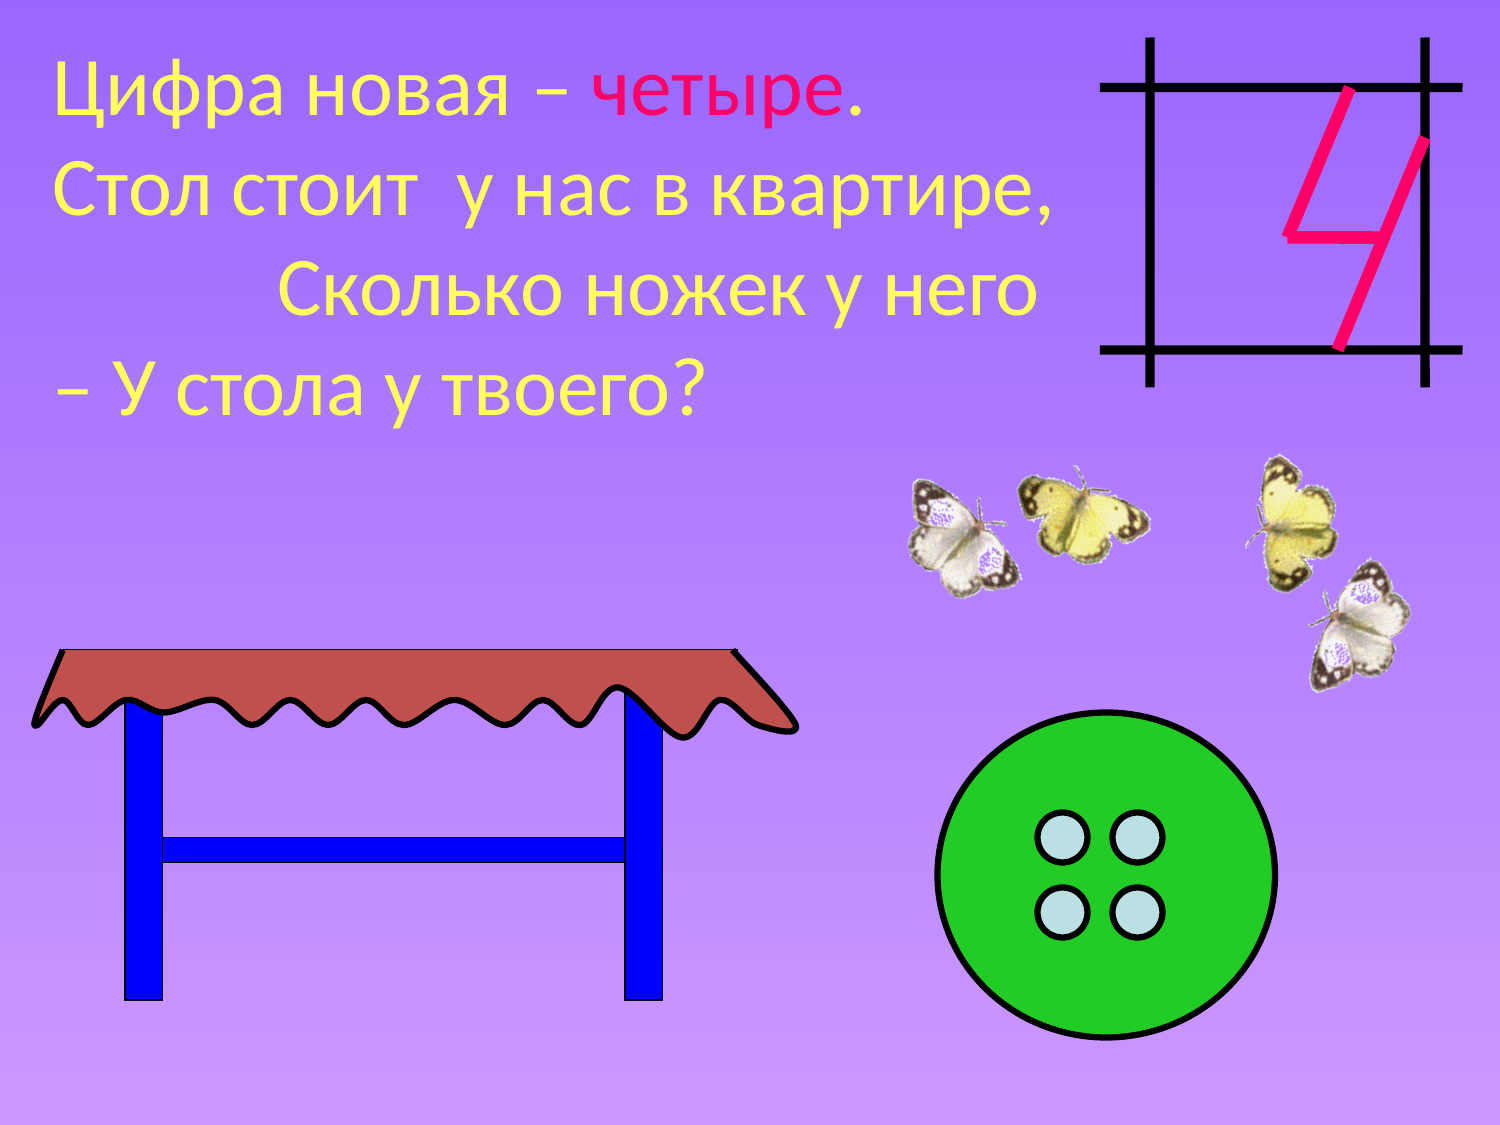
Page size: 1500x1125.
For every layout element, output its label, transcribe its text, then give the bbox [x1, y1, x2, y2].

text_box [34, 650, 797, 738]
picture [1156, 421, 1478, 745]
text_box [1112, 887, 1163, 938]
text_box Цифра новая – четыре. Стол стоит у нас в квартире, Сколько ножек у него – У стола у твоего? [37, 24, 1075, 440]
text_box [125, 700, 163, 1000]
picture [852, 355, 1182, 686]
text_box [624, 690, 663, 1000]
text_box [162, 837, 625, 863]
text_box [1037, 887, 1088, 938]
text_box [1037, 812, 1088, 863]
text_box [1112, 812, 1163, 863]
text_box [937, 712, 1276, 1038]
